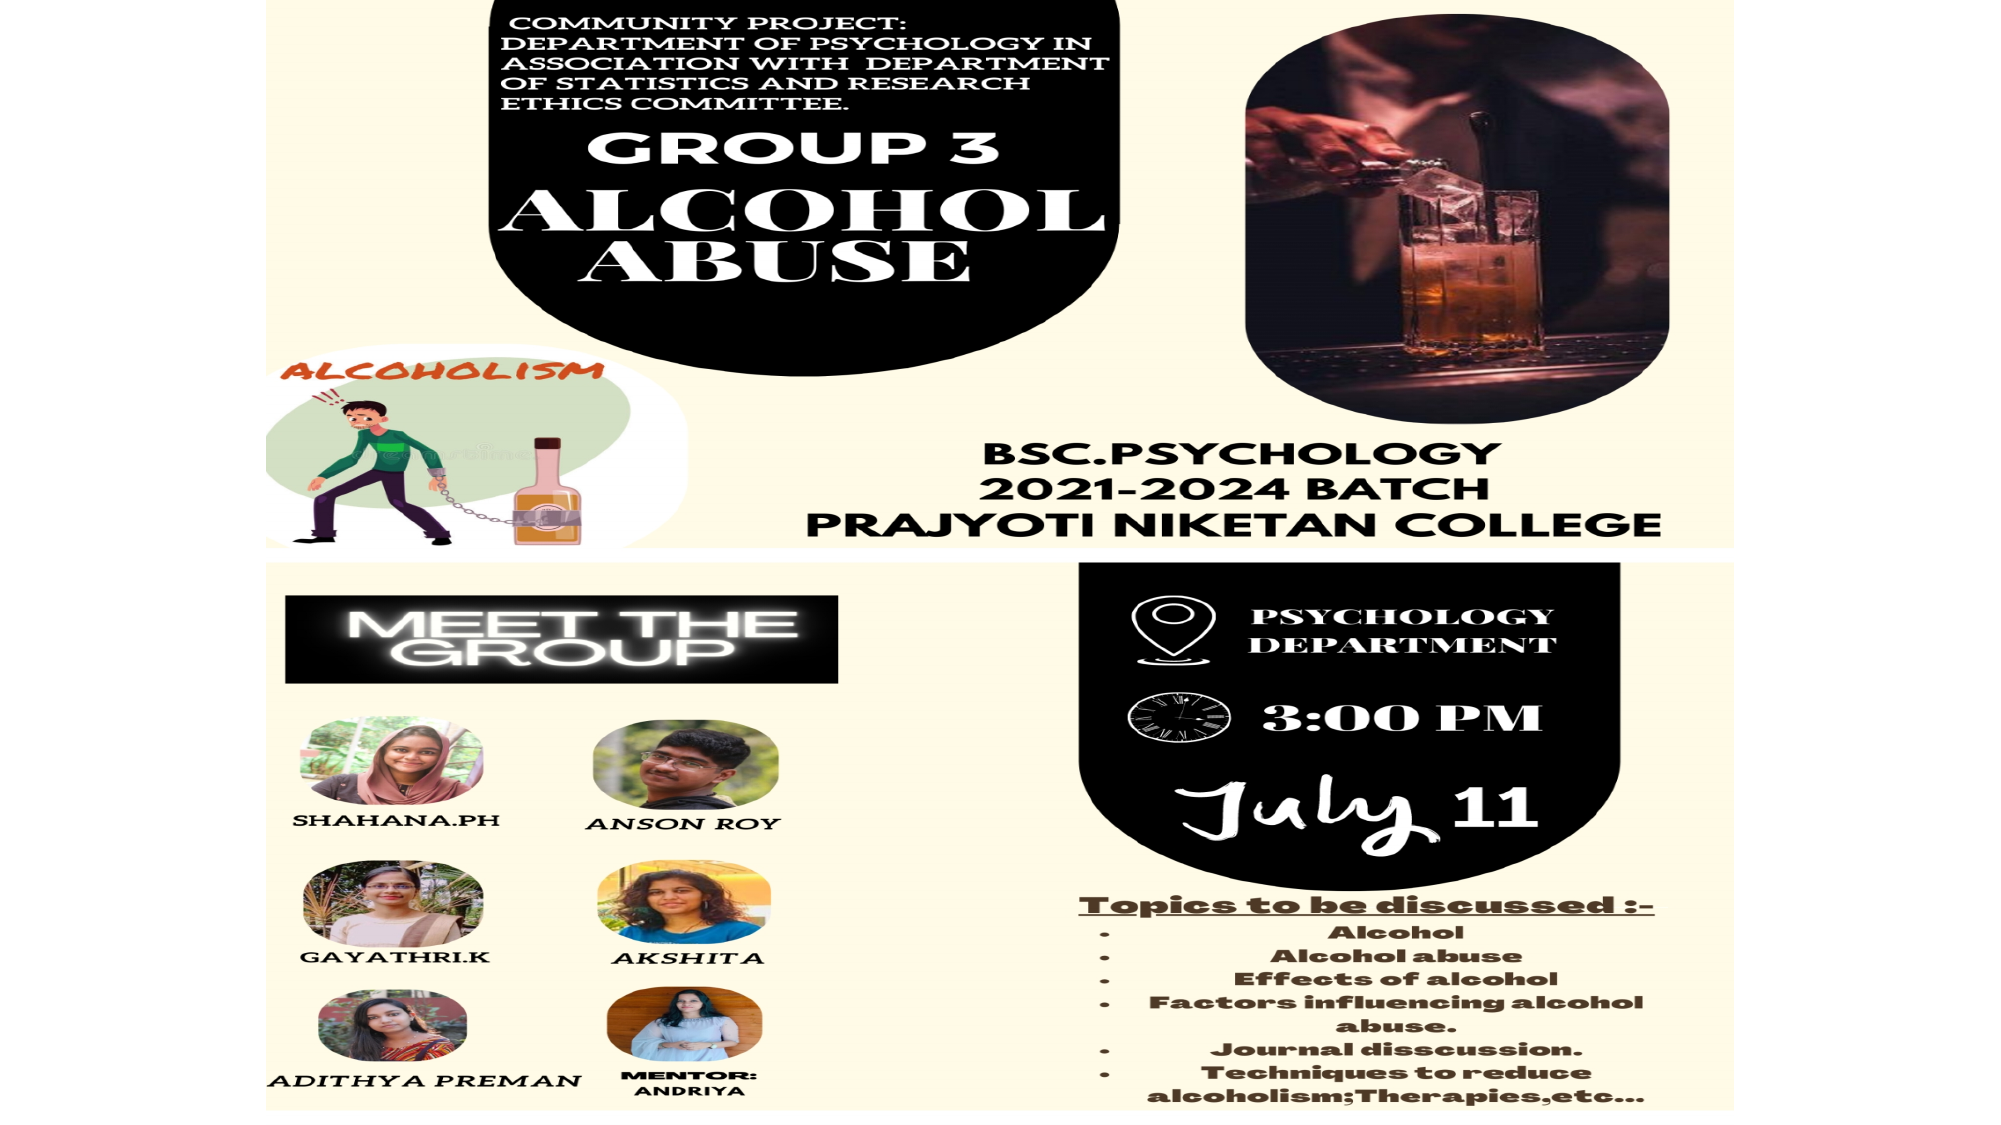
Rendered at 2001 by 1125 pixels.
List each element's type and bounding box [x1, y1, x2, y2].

picture [266, 0, 1734, 1125]
